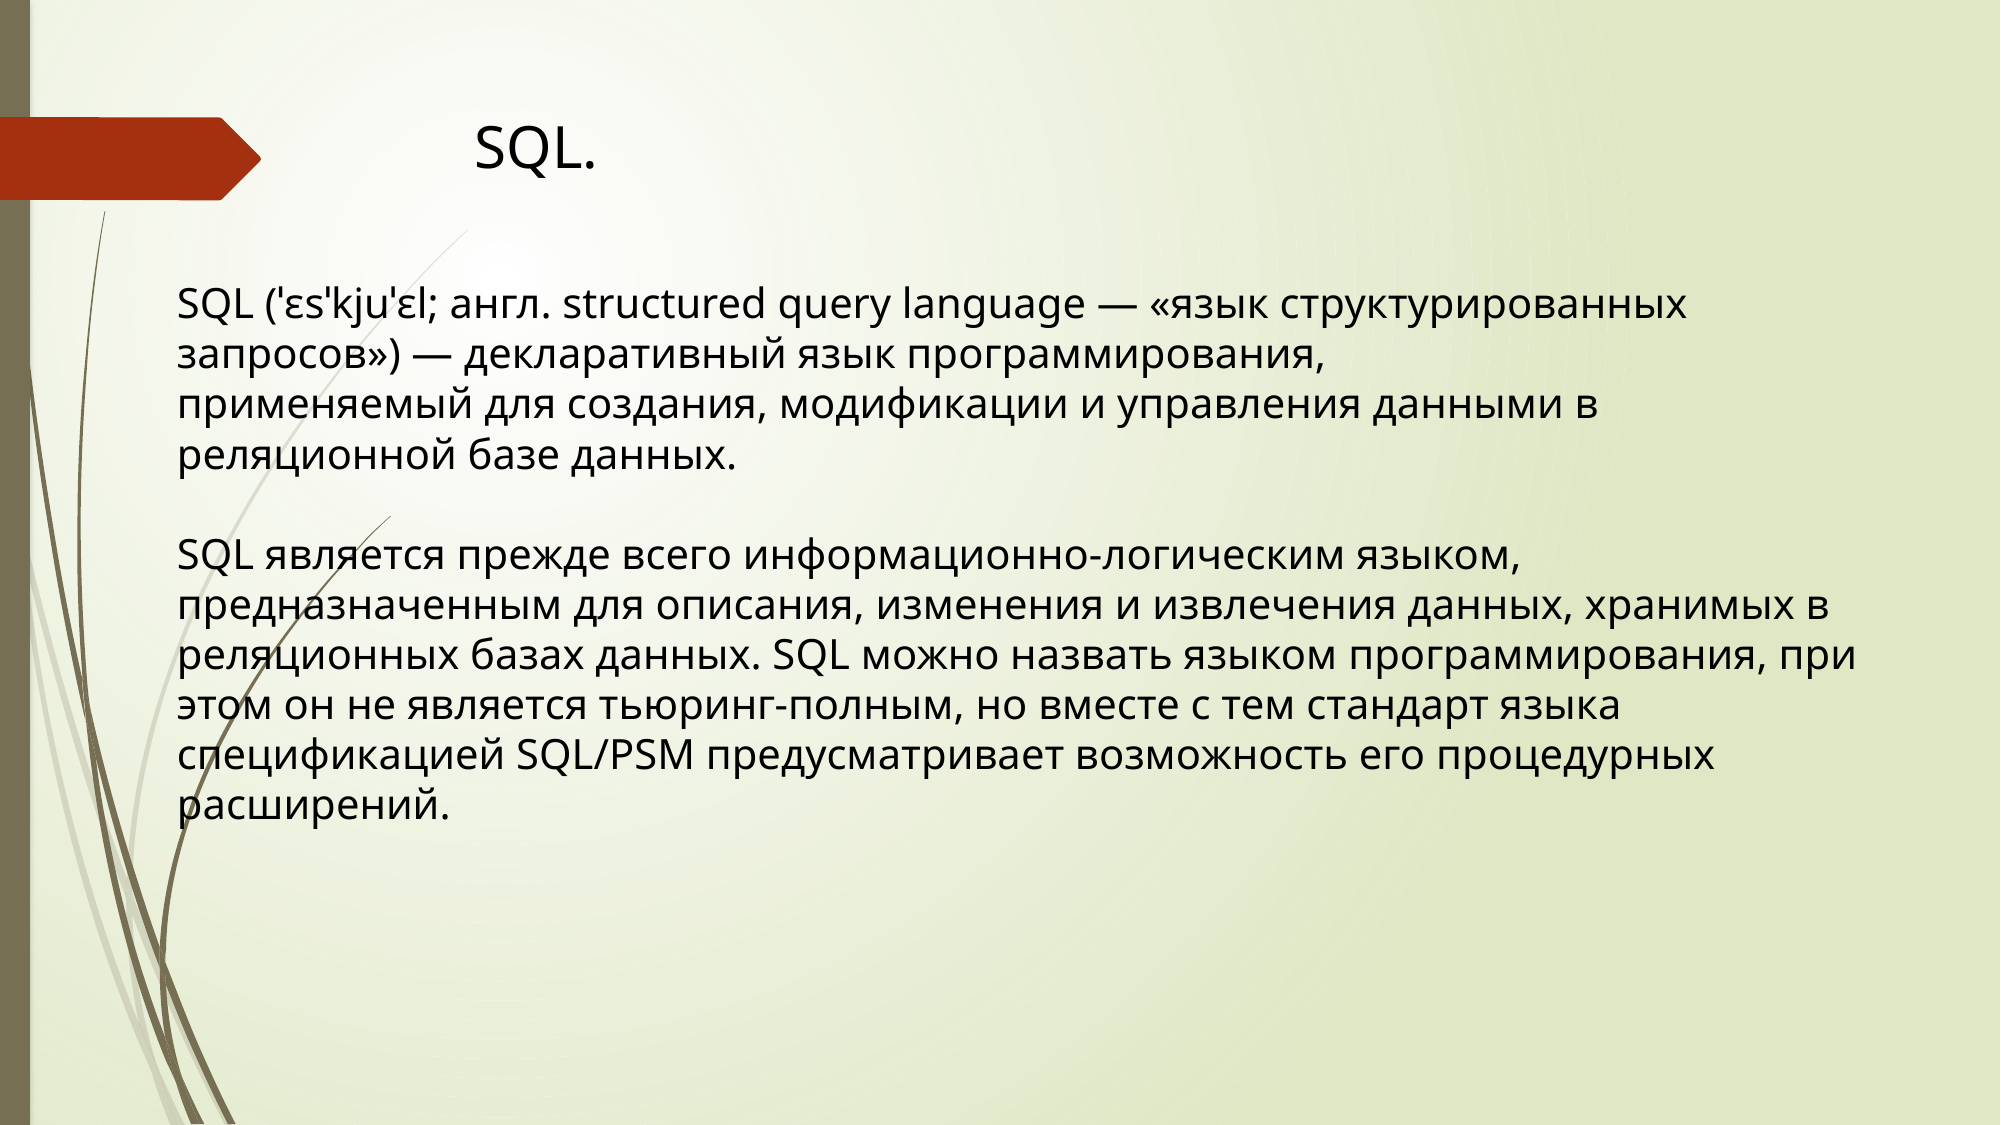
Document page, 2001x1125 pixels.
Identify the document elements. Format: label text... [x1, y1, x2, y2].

list [138, 248, 1888, 970]
title SQL. [459, 102, 1947, 249]
text_box SQL (ˈɛsˈkjuˈɛl; англ. structured query language — «язык структурированных запросов») — декларативный язык программирования, применяемый для создания, модификации и управления данными в реляционной базе данных. SQL является прежде всего информационно-логическим языком, предназначенным для описания, изменения и извлечения данных, хранимых в реляционных базах данных. SQL можно назвать языком программирования, при этом он не является тьюринг-полным, но вместе с тем стандарт языка спецификацией SQL/PSM предусматривает возможность его процедурных расширений. [162, 224, 1888, 885]
